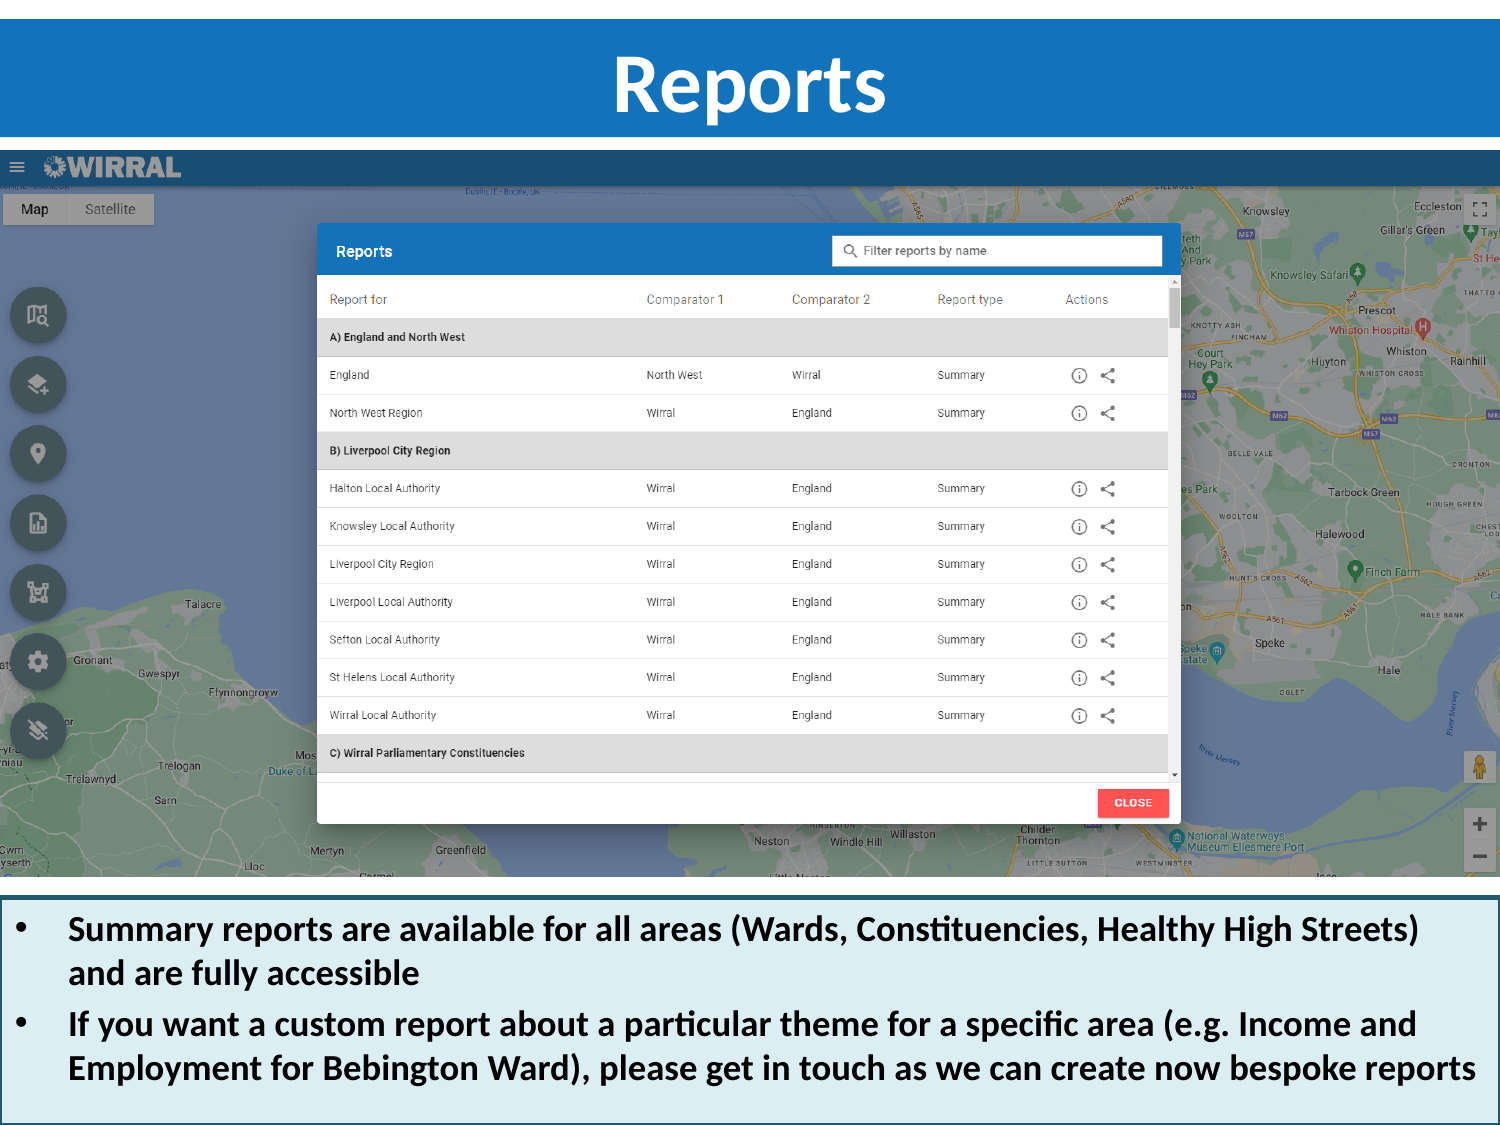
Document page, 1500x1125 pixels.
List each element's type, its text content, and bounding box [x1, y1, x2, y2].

picture [0, 150, 1500, 877]
text_box Summary reports are available for all areas (Wards, Constituencies, Healthy High Streets) and are fully accessible If you want a custom report about a particular theme for a specific area (e.g. Income and Employment for Bebington Ward), please get in touch as we can create now bespoke reports [0, 897, 1500, 1125]
title Reports [0, 19, 1500, 138]
